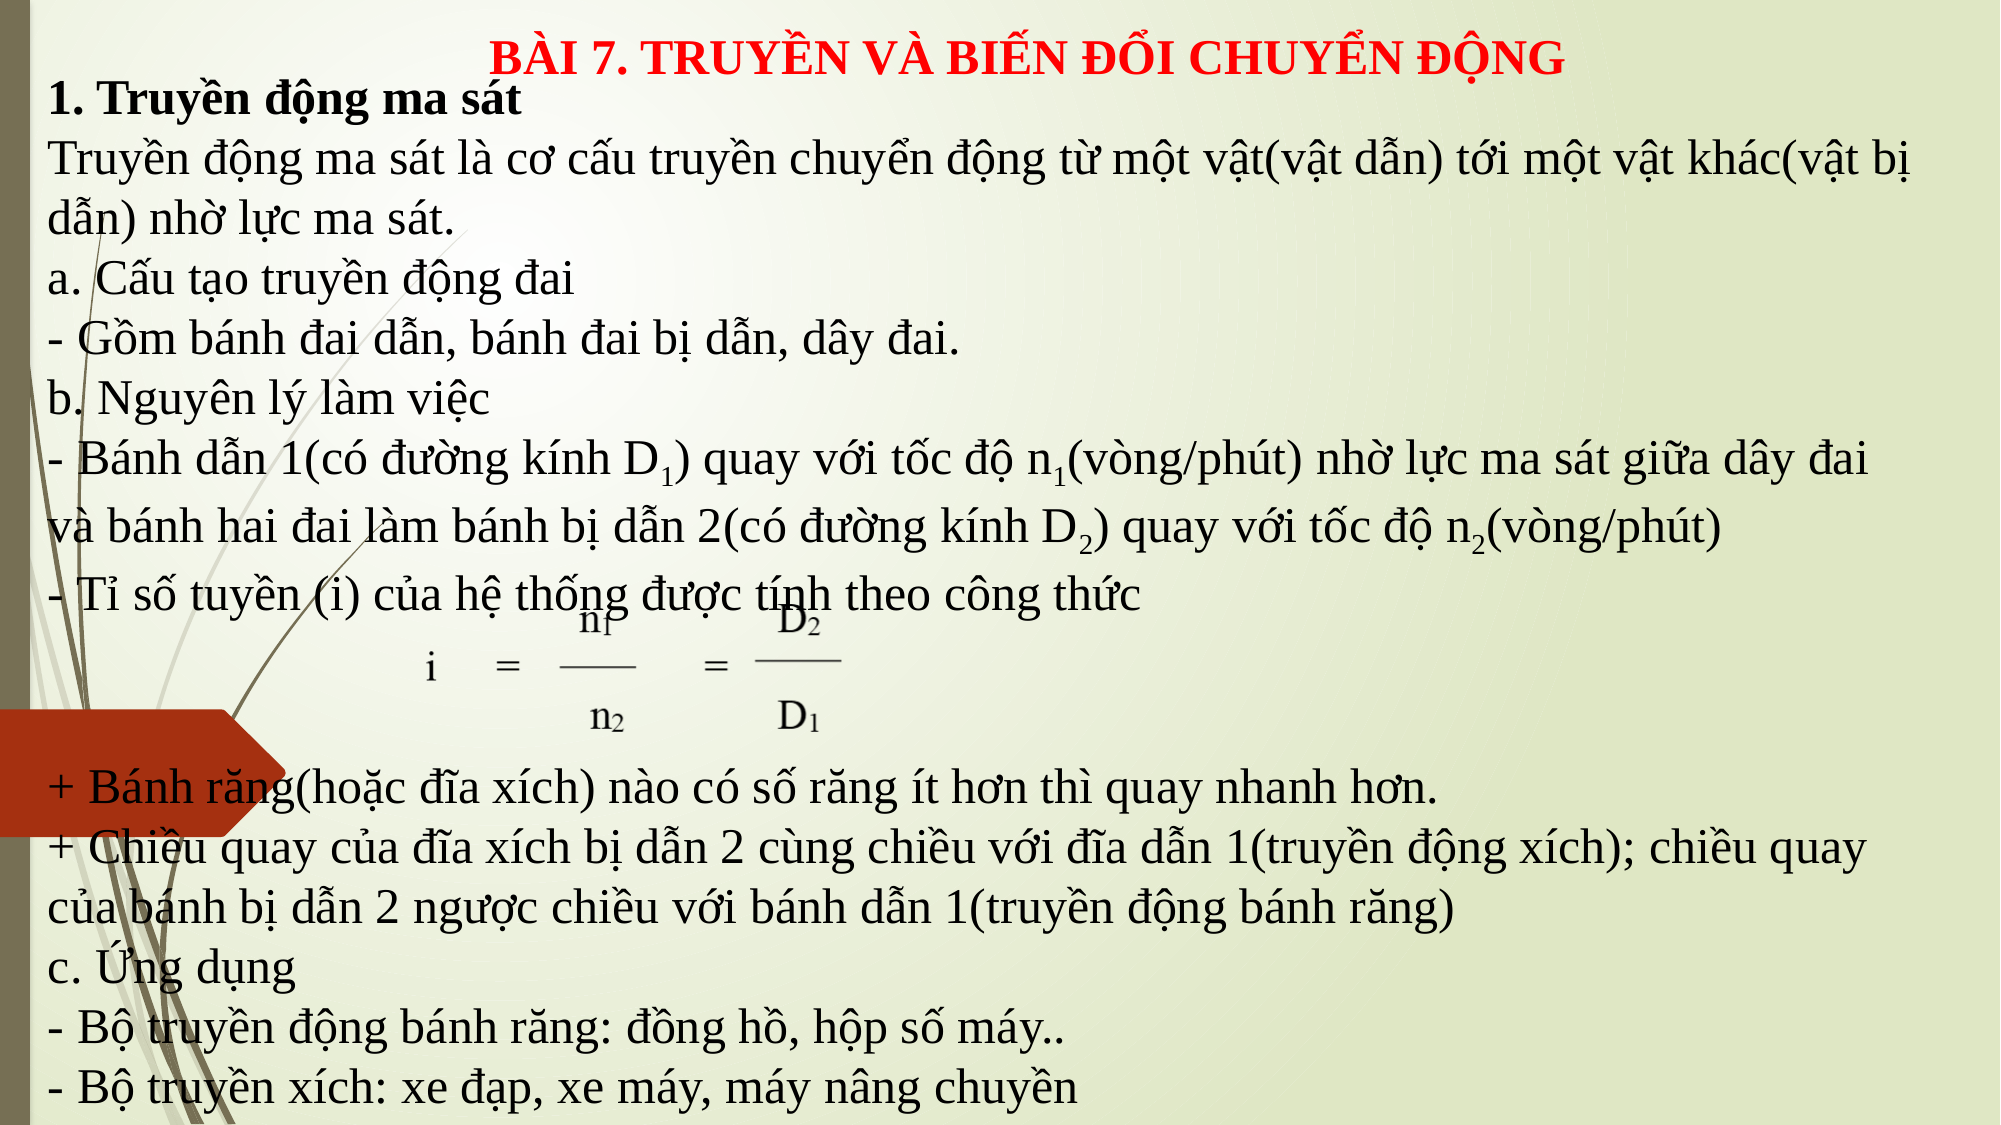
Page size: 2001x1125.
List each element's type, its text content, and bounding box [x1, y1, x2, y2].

text_box BÀI 7. TRUYỀN VÀ BIẾN ĐỔI CHUYỂN ĐỘNG [475, 16, 1638, 92]
picture [403, 594, 1410, 771]
text_box 1. Truyền động ma sát Truyền động ma sát là cơ cấu truyền chuyển động từ một vật(vật dẫn) tới một vật khác(vật bị dẫn) nhờ lực ma sát. a. Cấu tạo truyền động đai - Gồm bánh đai dẫn, bánh đai bị dẫn, dây đai. b. Nguyên lý làm việc - Bánh dẫn 1(có đường kính D1) quay với tốc độ n1(vòng/phút) nhờ lực ma sát giữa dây đai và bánh hai đai làm bánh bị dẫn 2(có đường kính D2) quay với tốc độ n2(vòng/phút) - Tỉ số tuyền (i) của hệ thống được tính theo công thức [33, 56, 1934, 629]
text_box + Bánh răng(hoặc đĩa xích) nào có số răng ít hơn thì quay nhanh hơn. + Chiều quay của đĩa xích bị dẫn 2 cùng chiều với đĩa dẫn 1(truyền động xích); chiều quay của bánh bị dẫn 2 ngược chiều với bánh dẫn 1(truyền động bánh răng) c. Ứng dụng - Bộ truyền động bánh răng: đồng hồ, hộp số máy.. - Bộ truyền xích: xe đạp, xe máy, máy nâng chuyền [33, 746, 1947, 1122]
